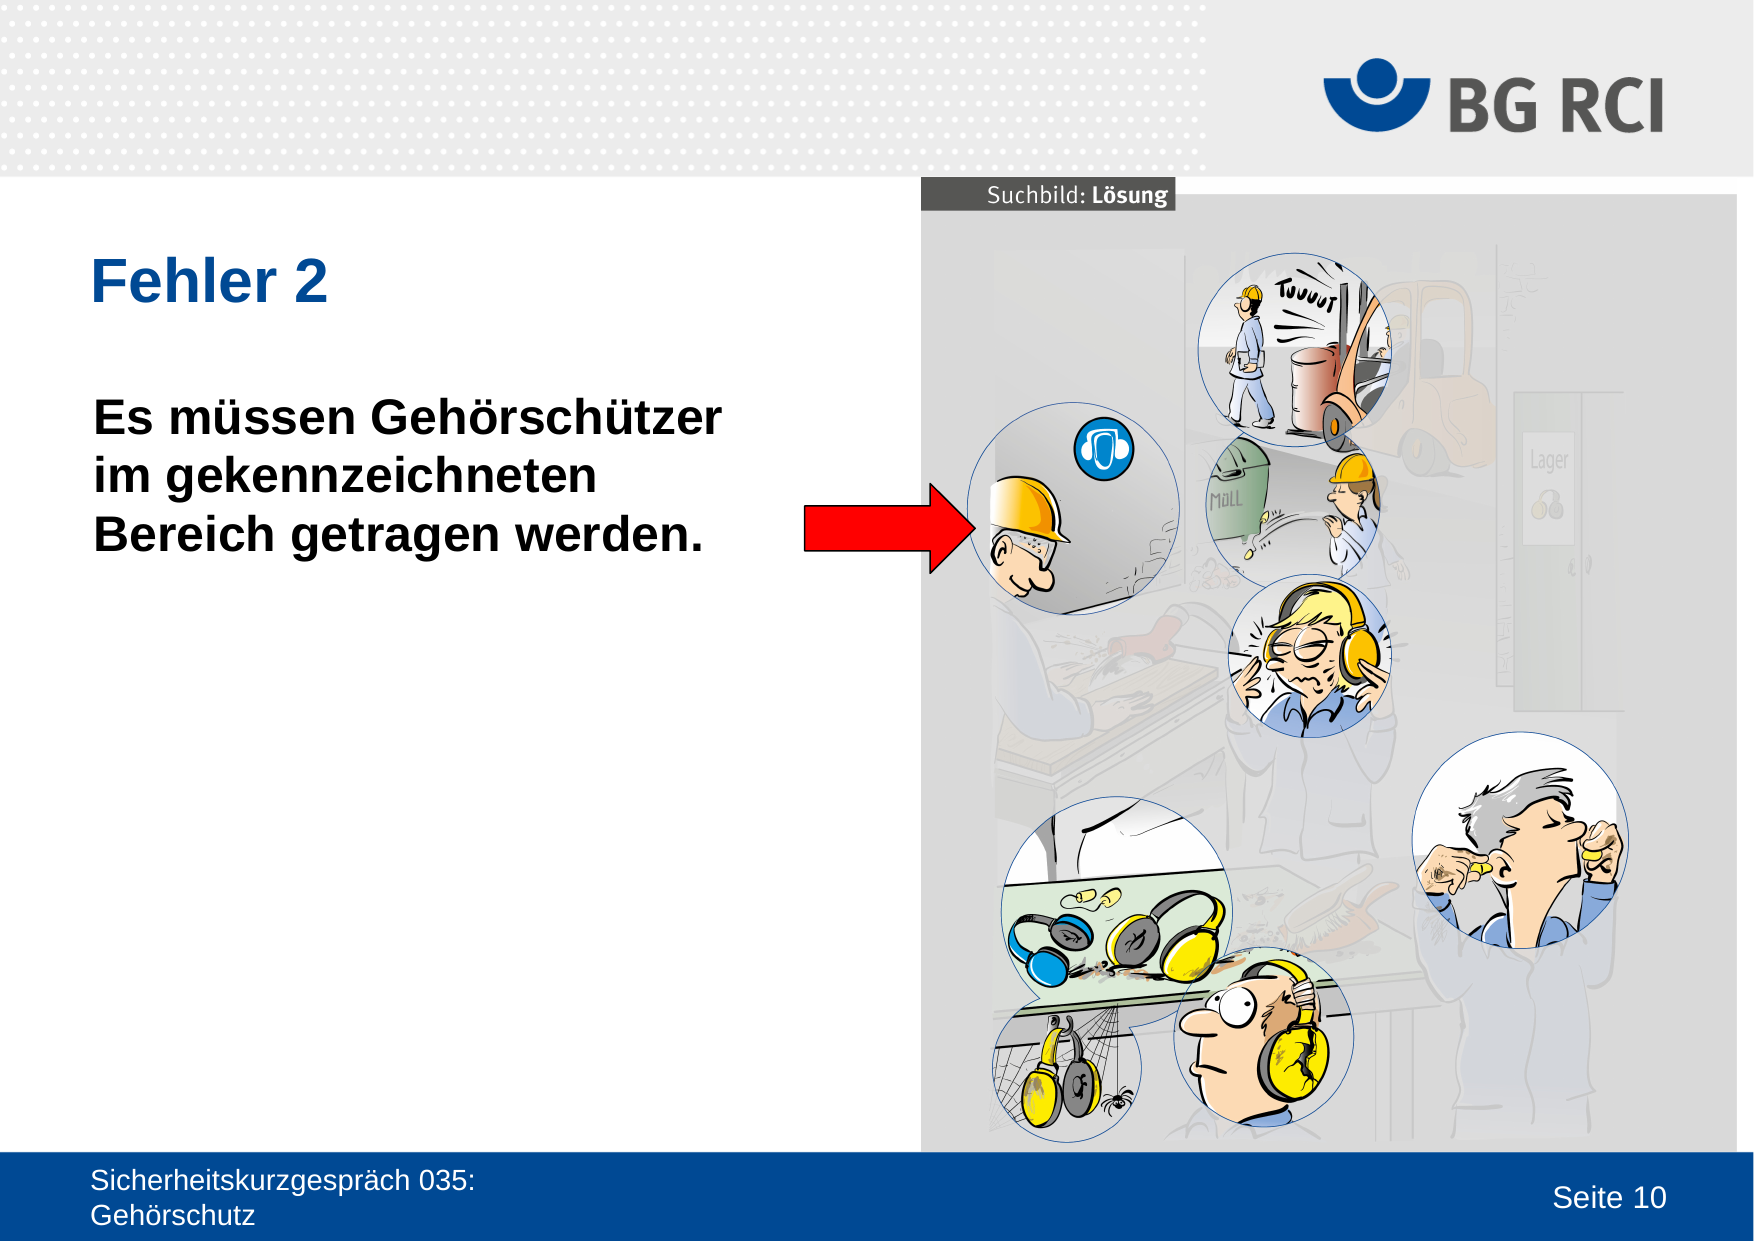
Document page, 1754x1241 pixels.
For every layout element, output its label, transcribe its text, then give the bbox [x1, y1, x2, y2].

picture [0, 0, 1754, 1241]
text_box Es müssen Gehörschützer im gekennzeichneten Bereich getragen werden. [78, 378, 915, 569]
text_box [804, 505, 915, 551]
text_box Fehler 2 [90, 239, 915, 338]
slide_number Seite 10 [1407, 1160, 1668, 1241]
